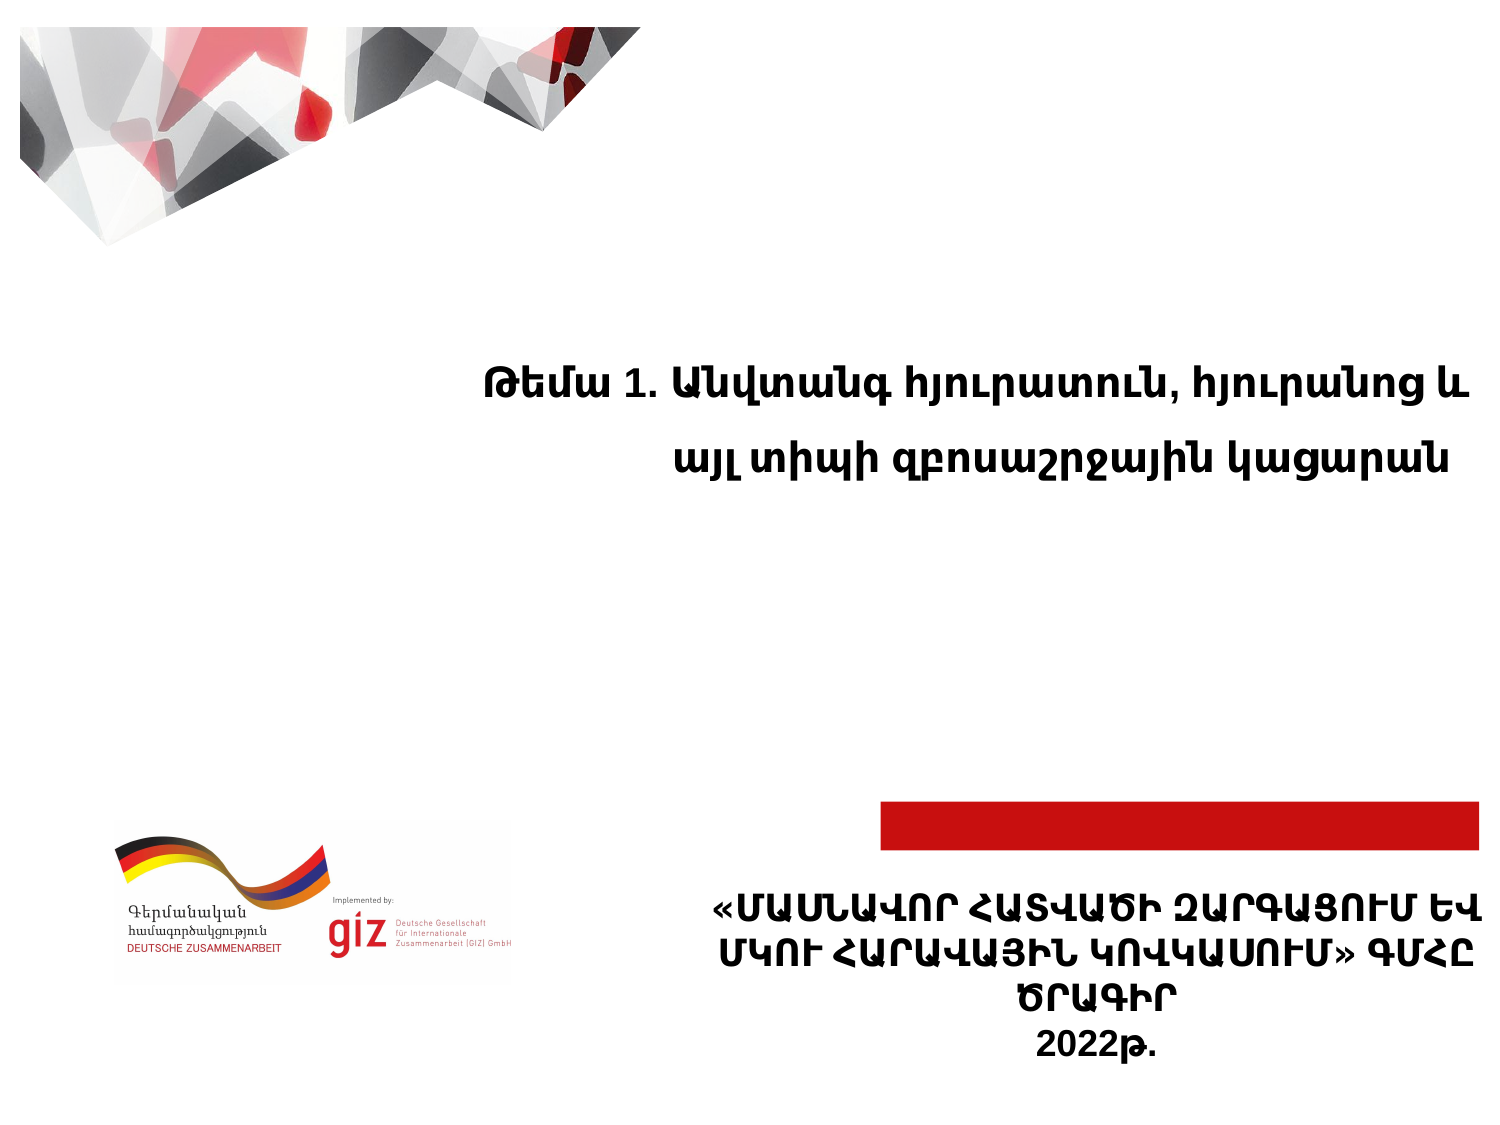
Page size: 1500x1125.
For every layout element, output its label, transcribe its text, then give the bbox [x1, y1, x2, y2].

text_box «ՄԱՍՆԱՎՈՐ ՀԱՏՎԱԾԻ ԶԱՐԳԱՑՈՒՄ ԵՎ ՄԿՈՒ ՀԱՐԱՎԱՅԻՆ ԿՈՎԿԱՍՈՒՄ» ԳՄՀԸ ԾՐԱԳԻՐ 2022թ. [672, 883, 1500, 1065]
picture [20, 27, 107, 247]
picture [543, 27, 641, 131]
picture [114, 820, 426, 985]
picture [112, 27, 536, 245]
list Թեմա 1. Անվտանգ հյուրատուն, հյուրանոց և այլ տիպի զբոսաշրջային կացարան [426, 356, 1482, 994]
